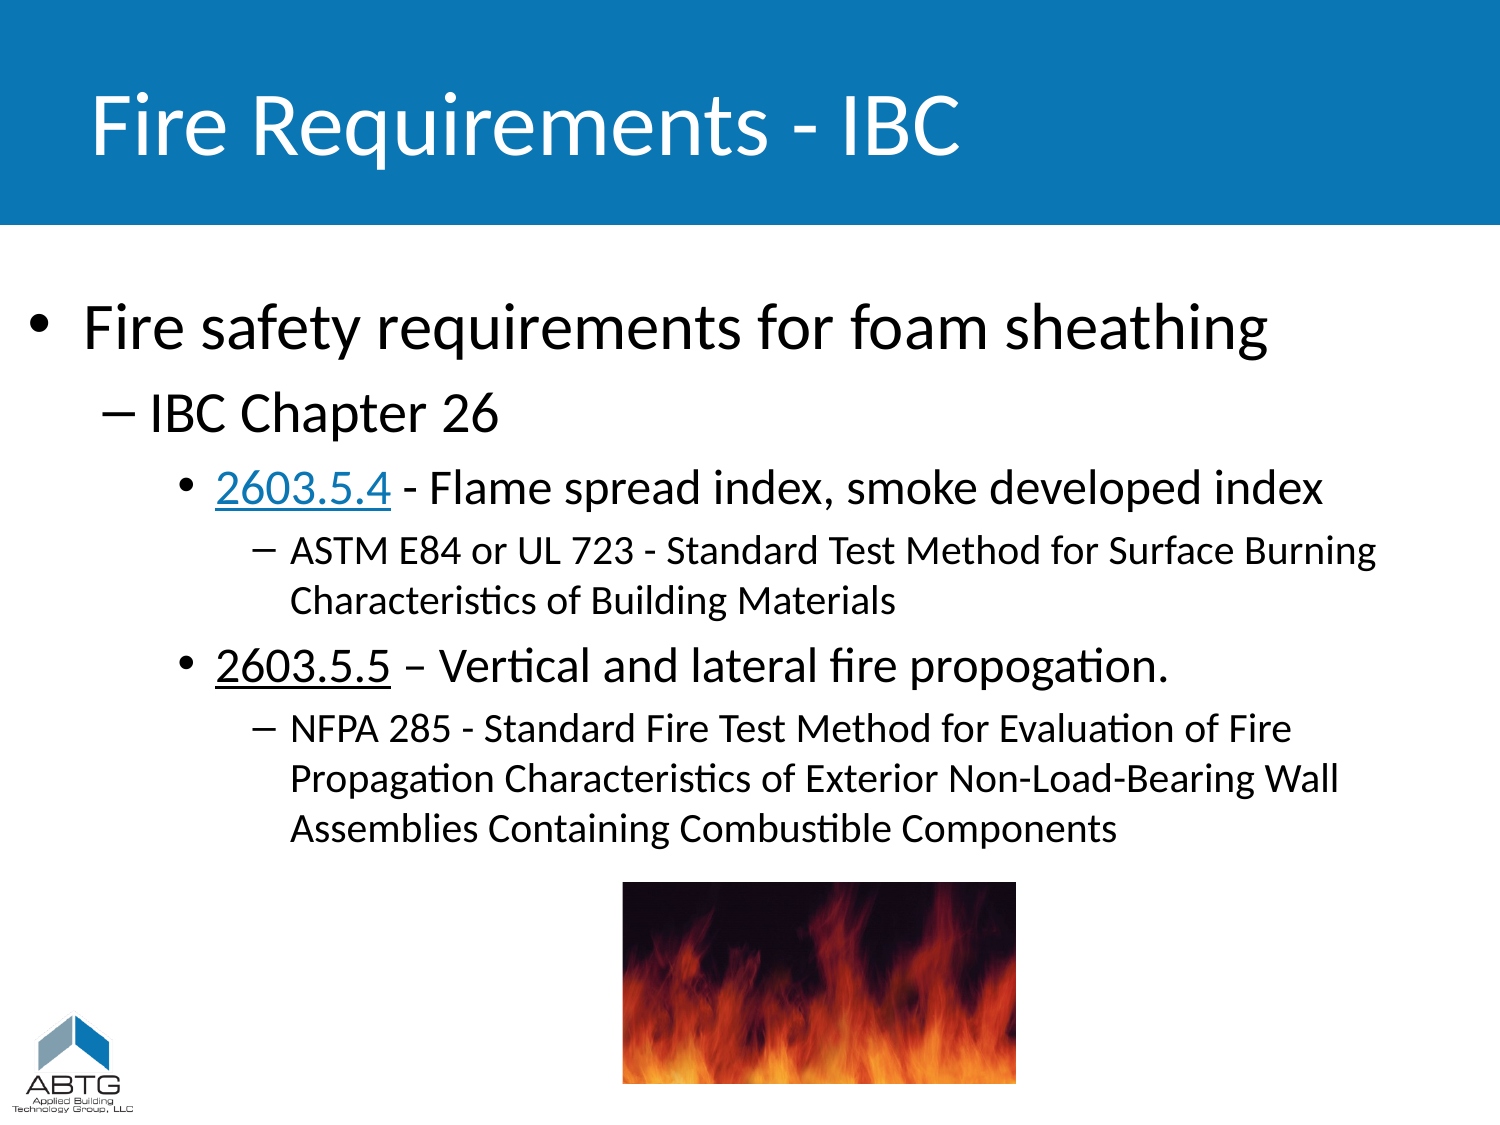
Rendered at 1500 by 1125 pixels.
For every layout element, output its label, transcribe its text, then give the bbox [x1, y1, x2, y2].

picture [12, 1085, 133, 1113]
picture [622, 882, 1031, 1125]
list Fire safety requirements for foam sheathing IBC Chapter 26 2603.5.4 - Flame spread index, smoke developed index ASTM E84 or UL 723 - Standard Test Method for Surface Burning Characteristics of Building Materials 2603.5.5 – Vertical and lateral fire propogation. NFPA 285 - Standard Fire Test Method for Evaluation of Fire Propagation Characteristics of Exterior Non-Load-Bearing Wall Assemblies Containing Combustible Components [12, 275, 1473, 1085]
title Fire Requirements - IBC [75, 24, 1425, 213]
